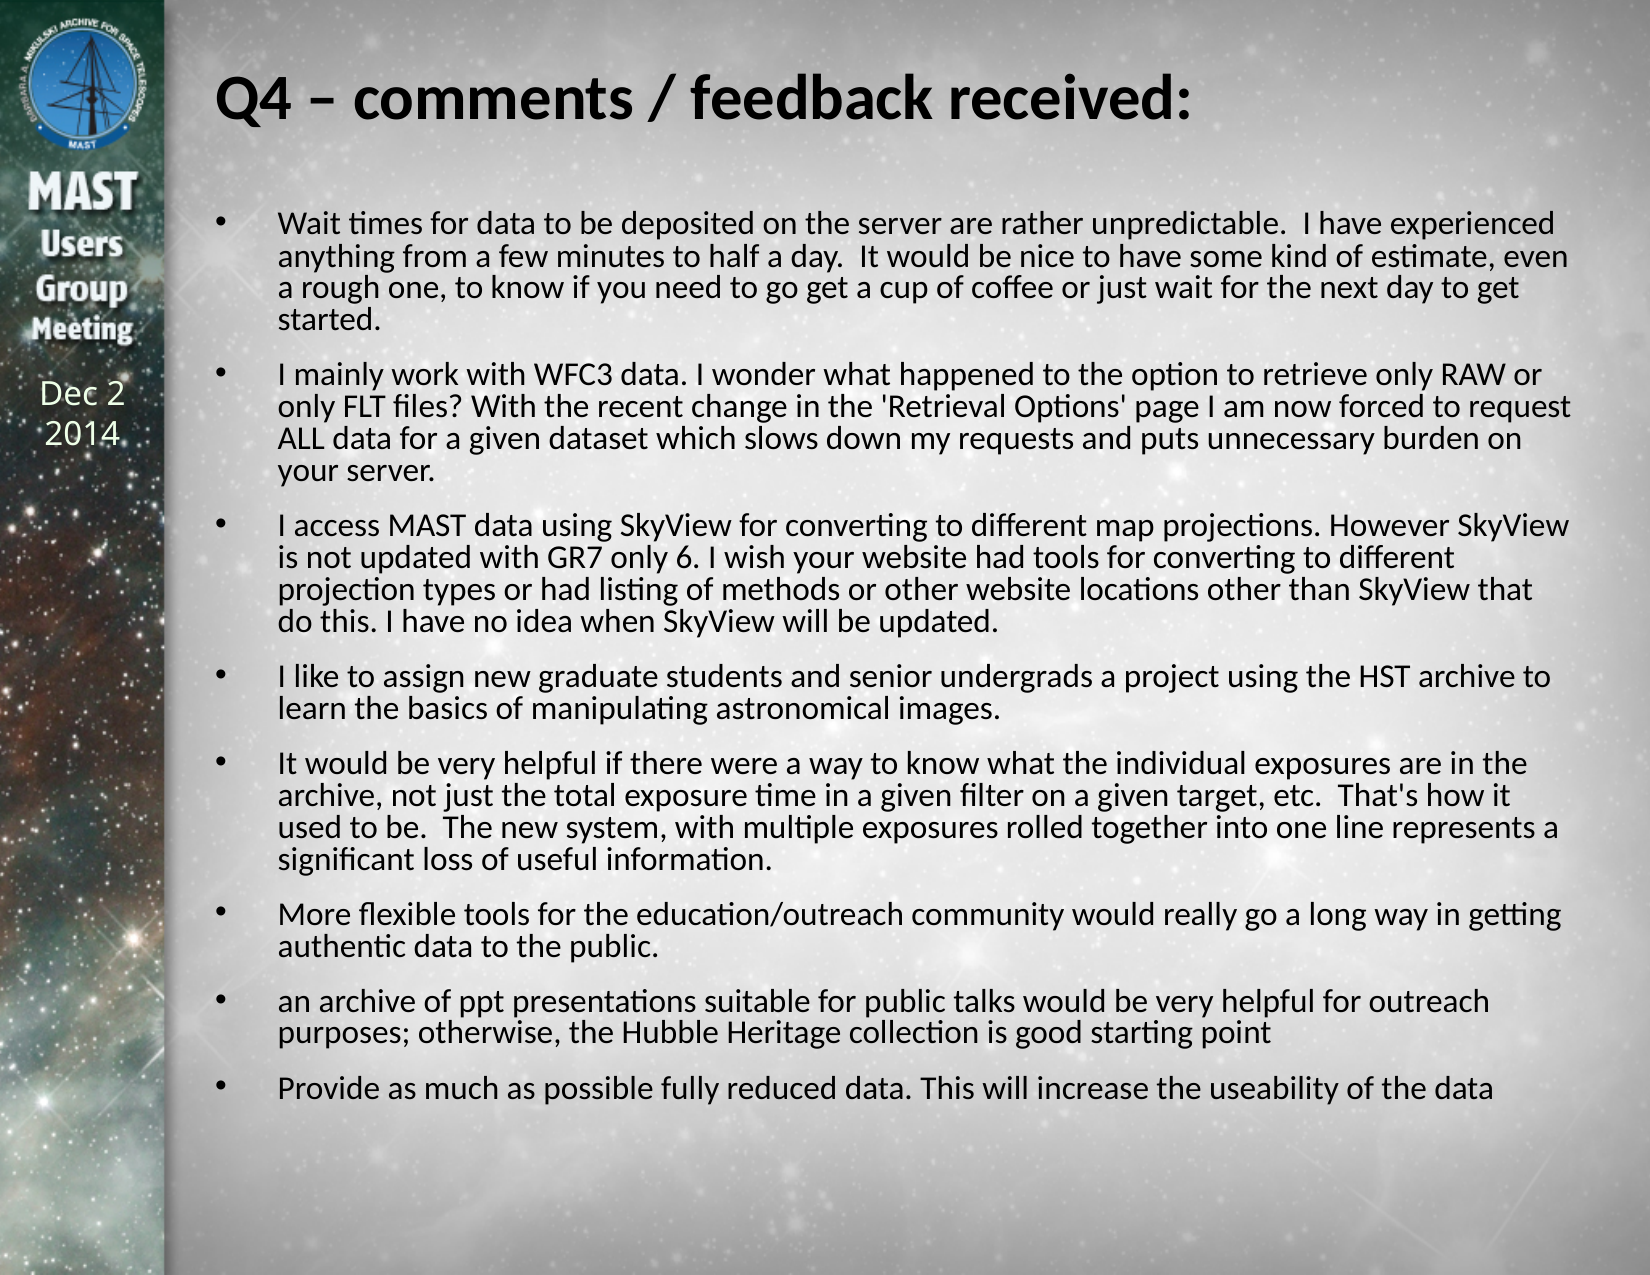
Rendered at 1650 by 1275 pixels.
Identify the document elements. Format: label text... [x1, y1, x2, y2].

list Wait times for data to be deposited on the server are rather unpredictable. I have experienced anything from a few minutes to half a day. It would be nice to have some kind of estimate, even a rough one, to know if you need to go get a cup of coffee or just wait for the next day to get started. I mainly work with WFC3 data. I wonder what happened to the option to retrieve only RAW or only FLT files? With the recent change in the 'Retrieval Options' page I am now forced to request ALL data for a given dataset which slows down my requests and puts unnecessary burden on your server. I access MAST data using SkyView for converting to different map projections. However SkyView is not updated with GR7 only 6. I wish your website had tools for converting to different projection types or had listing of methods or other website locations other than SkyView that do this. I have no idea when SkyView will be updated. I like to assign new graduate students and senior undergrads a project using the HST archive to learn the basics of manipulating astronomical images. It would be very helpful if there were a way to know what the individual exposures are in the archive, not just the total exposure time in a given filter on a given target, etc. That's how it used to be. The new system, with multiple exposures rolled together into one line represents a significant loss of useful information. More flexible tools for the education/outreach community would really go a long way in getting authentic data to the public. an archive of ppt presentations suitable for public talks would be very helpful for outreach purposes; otherwise, the Hubble Heritage collection is good starting point Provide as much as possible fully reduced data. This will increase the useability of the data [198, 201, 1593, 1241]
picture [0, 0, 1650, 1275]
title Q4 – comments / feedback received: [198, 0, 1568, 187]
